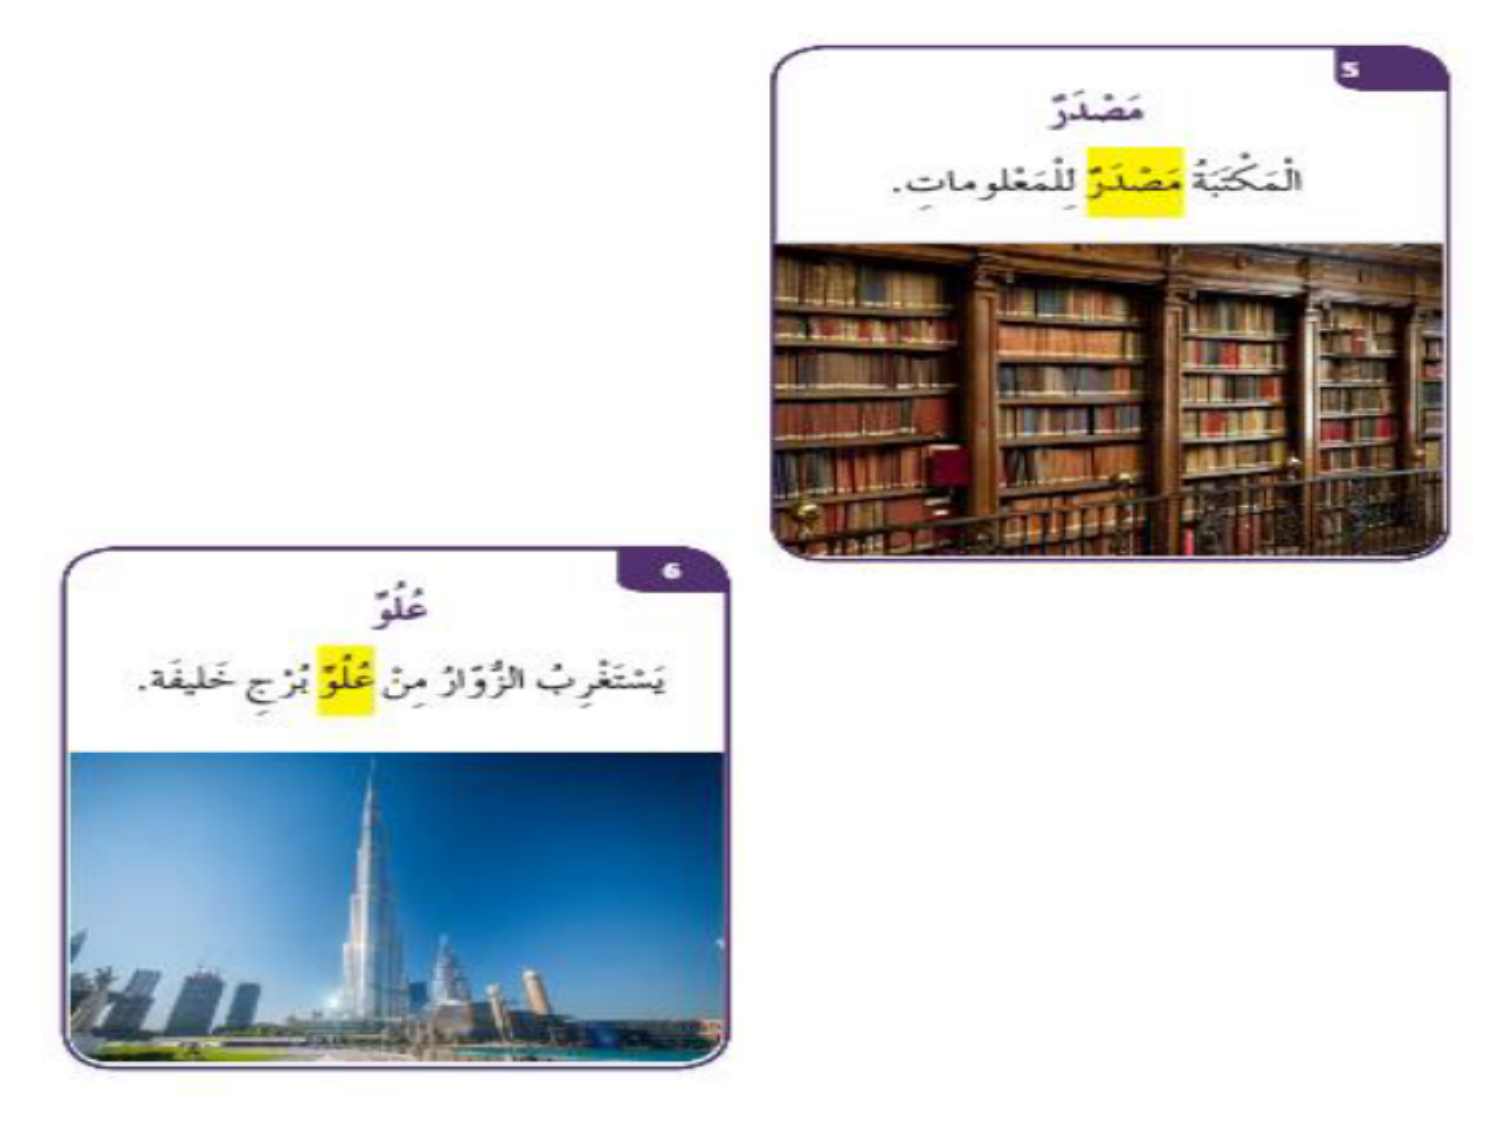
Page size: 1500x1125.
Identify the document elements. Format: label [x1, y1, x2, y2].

picture [749, 30, 1473, 575]
picture [40, 526, 746, 1095]
